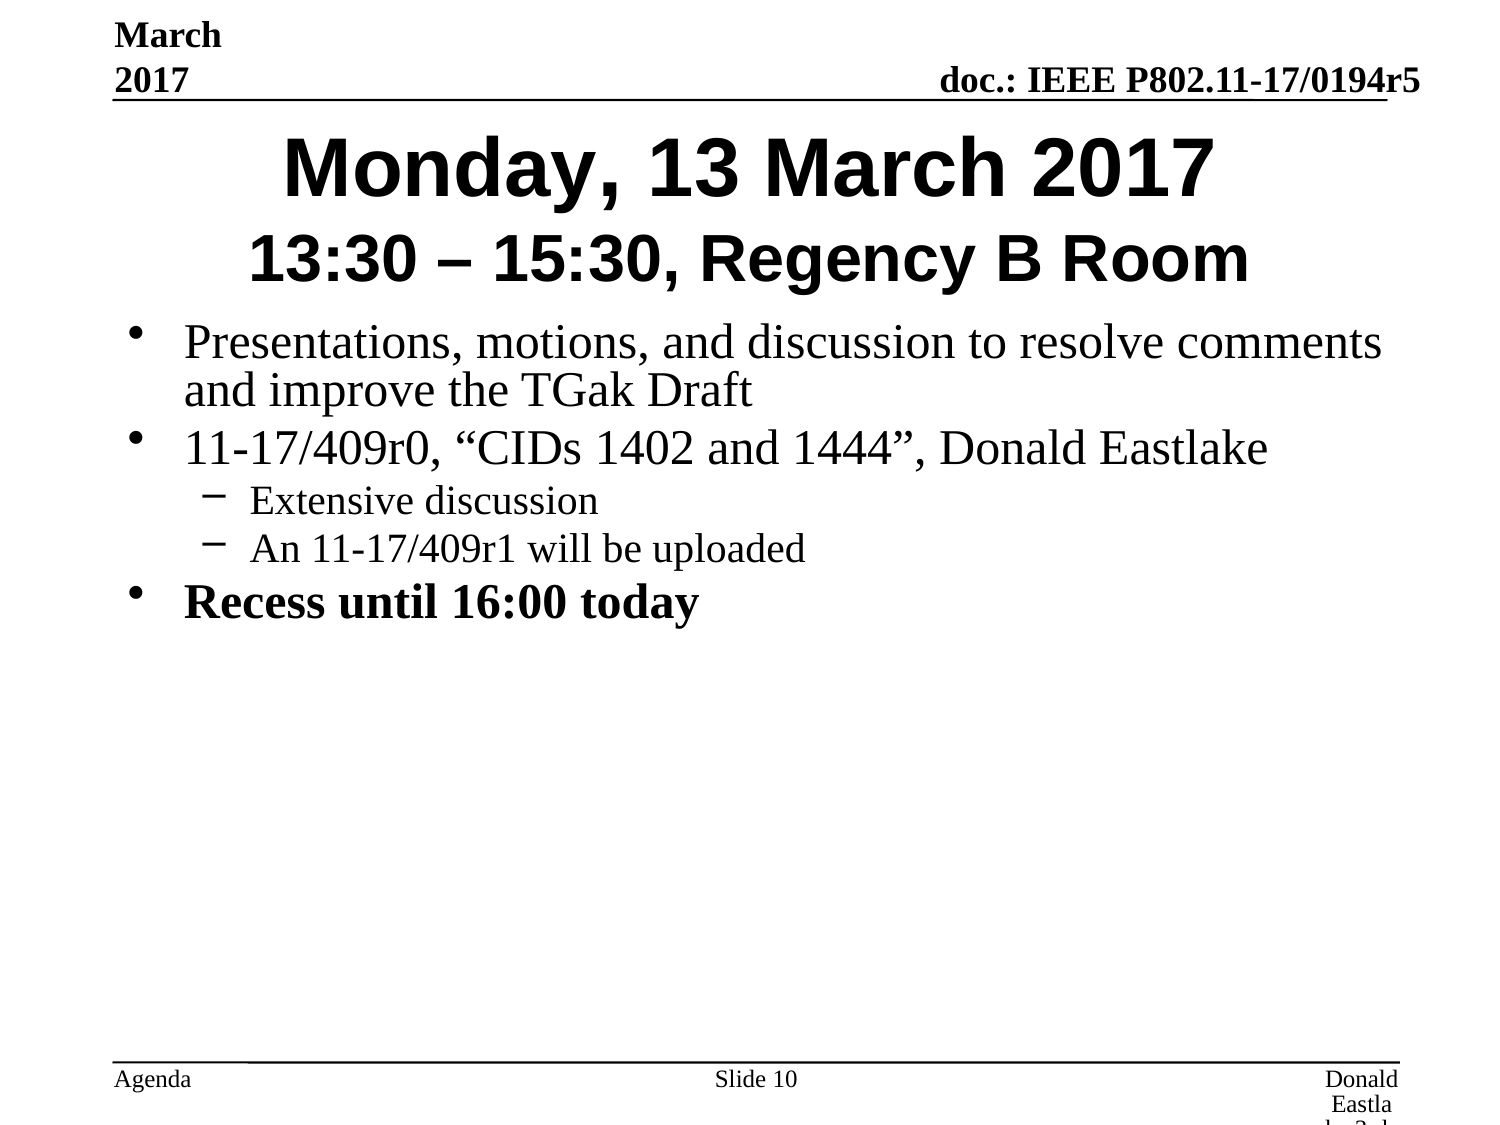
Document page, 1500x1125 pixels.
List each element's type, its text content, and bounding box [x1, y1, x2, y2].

title Monday, 13 March 2017 13:30 – 15:30, Regency B Room [112, 112, 1388, 288]
footer Donald Eastlake 3rd, Huawei Technologies [1325, 1063, 1402, 1093]
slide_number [114, 54, 290, 100]
list Presentations, motions, and discussion to resolve comments and improve the TGak Draft 11-17/409r0, “CIDs 1402 and 1444”, Donald Eastlake Extensive discussion An 11-17/409r1 will be uploaded Recess until 16:00 today [112, 312, 1413, 1063]
slide_number Slide 10 [712, 1063, 800, 1093]
